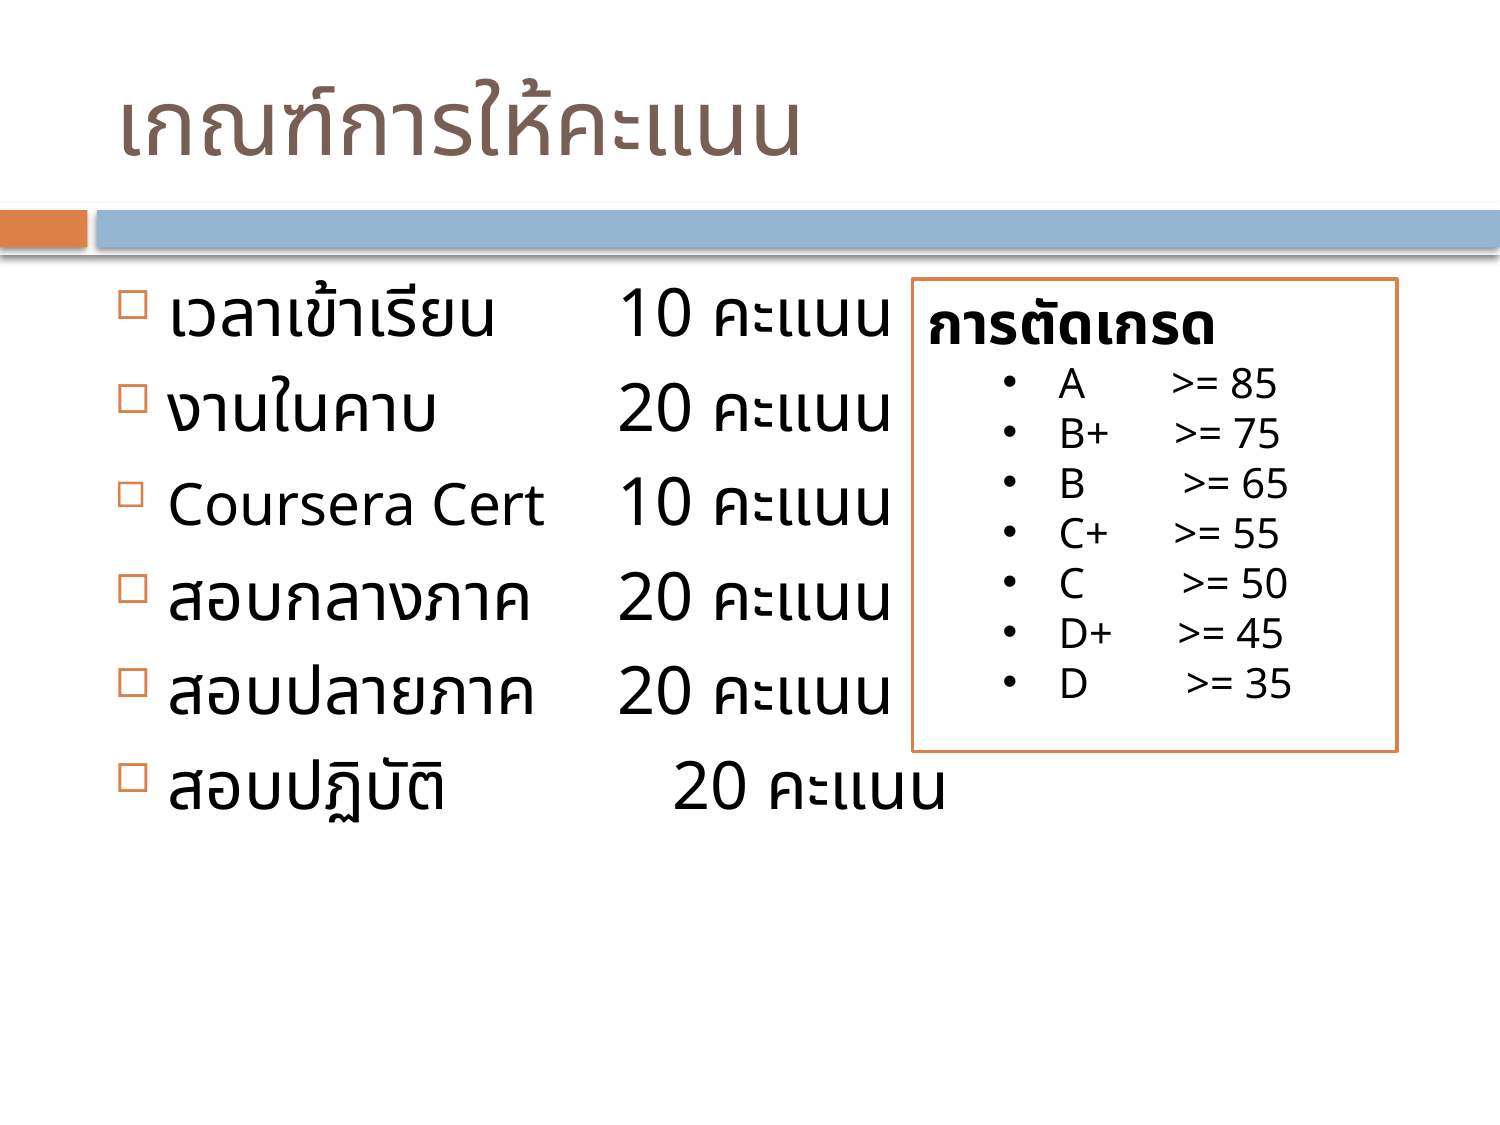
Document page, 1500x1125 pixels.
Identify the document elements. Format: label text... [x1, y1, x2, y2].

text_box การตัดเกรด A >= 85 B+ >= 75 B >= 65 C+ >= 55 C >= 50 D+ >= 45 D >= 35 [911, 277, 1399, 753]
list เวลาเข้าเรียน 10 คะแนน งานในคาบ 20 คะแนน Coursera Cert 10 คะแนน สอบกลางภาค 20 คะแนน สอบปลายภาค 20 คะแนน สอบปฏิบัติ 20 คะแนน [100, 262, 1438, 1083]
title เกณฑ์การให้คะแนน [100, 37, 1438, 200]
